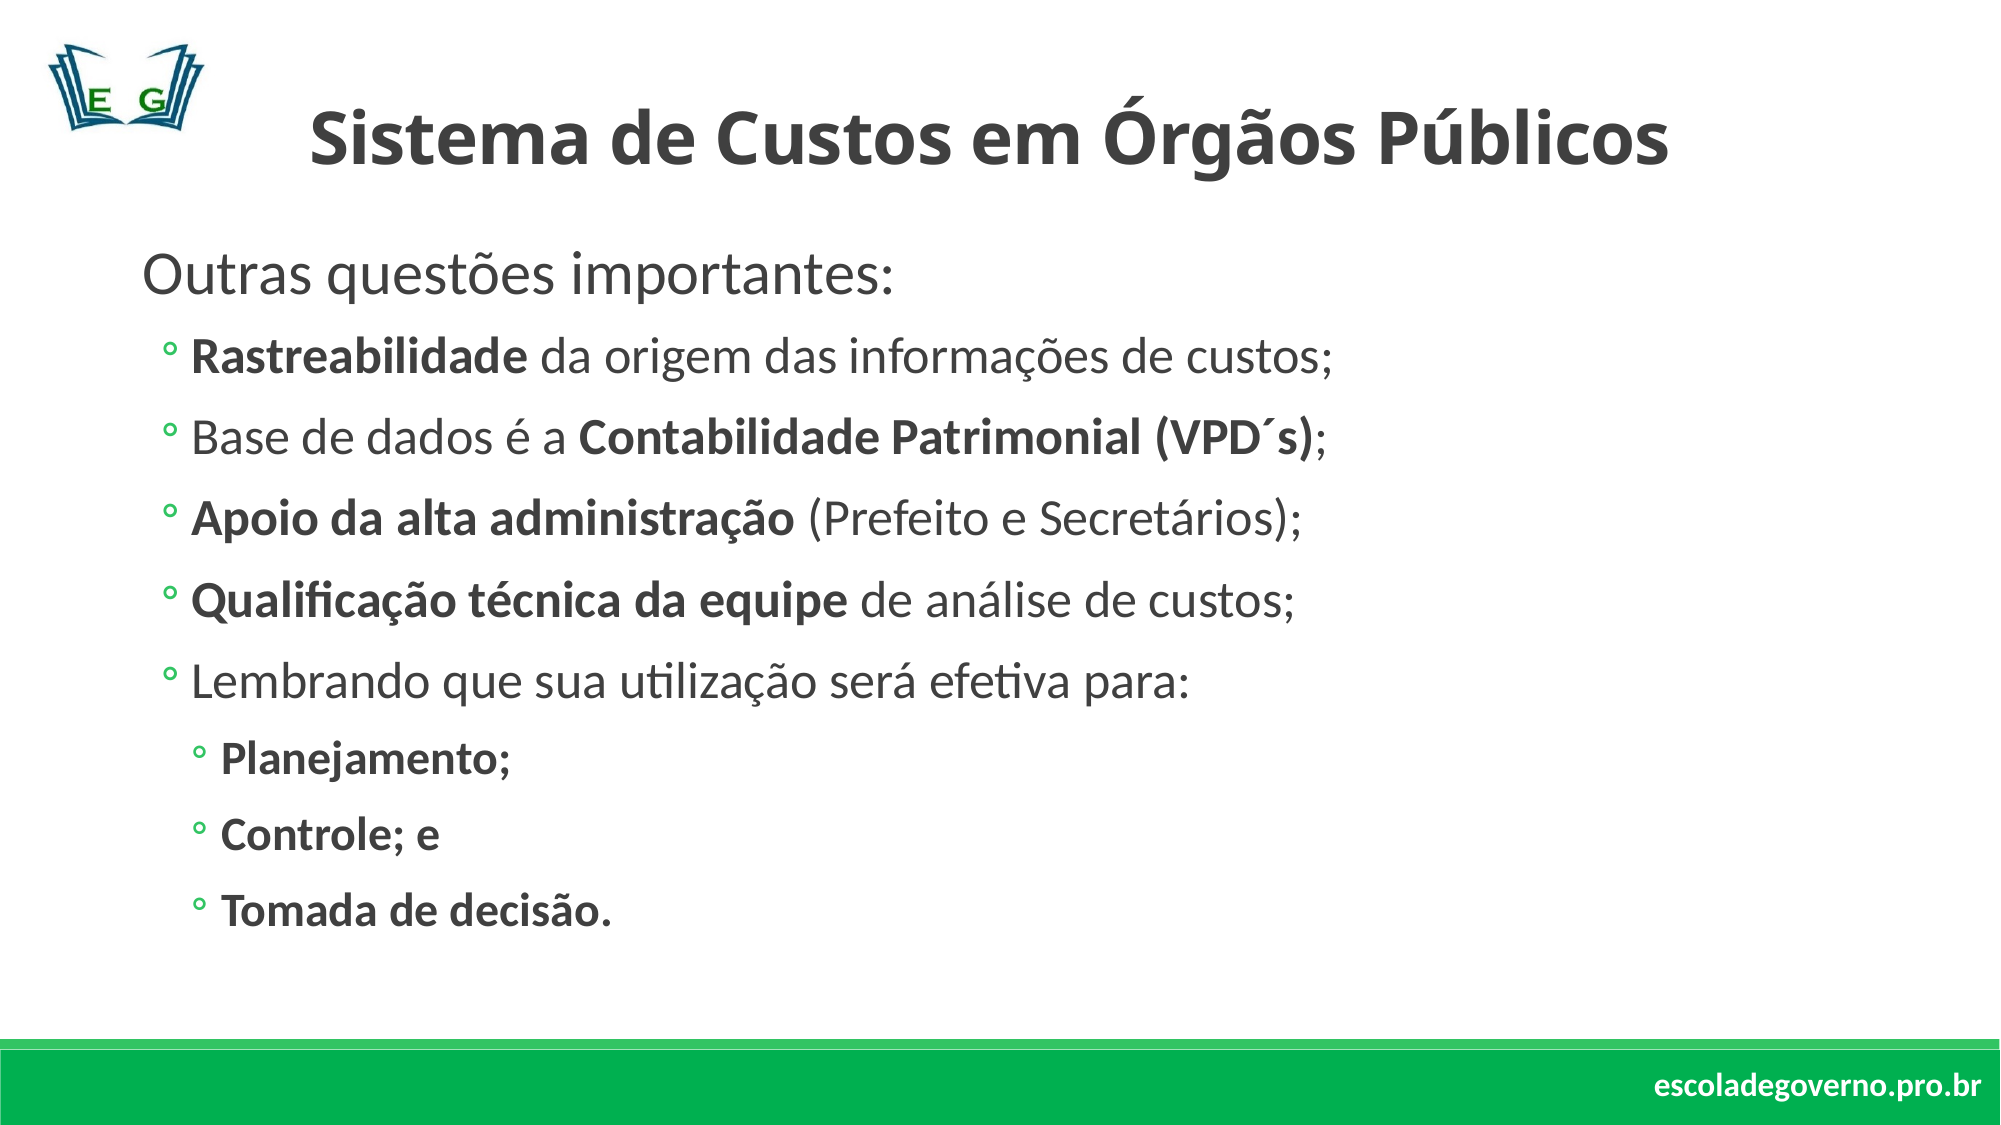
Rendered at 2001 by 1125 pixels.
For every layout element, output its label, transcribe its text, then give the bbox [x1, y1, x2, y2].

text_box Sistema de Custos em Órgãos Públicos [269, 97, 1710, 218]
picture [34, 28, 215, 148]
text_box escoladegoverno.pro.br [1639, 1056, 1998, 1111]
text_box Outras questões importantes: Rastreabilidade da origem das informações de custos; Base de dados é a Contabilidade Patrimonial (VPD´s); Apoio da alta administração (Prefeito e Secretários); Qualificação técnica da equipe de análise de custos; Lembrando que sua utilização será efetiva para: Planejamento; Controle; e Tomada de decisão. [113, 217, 1885, 962]
